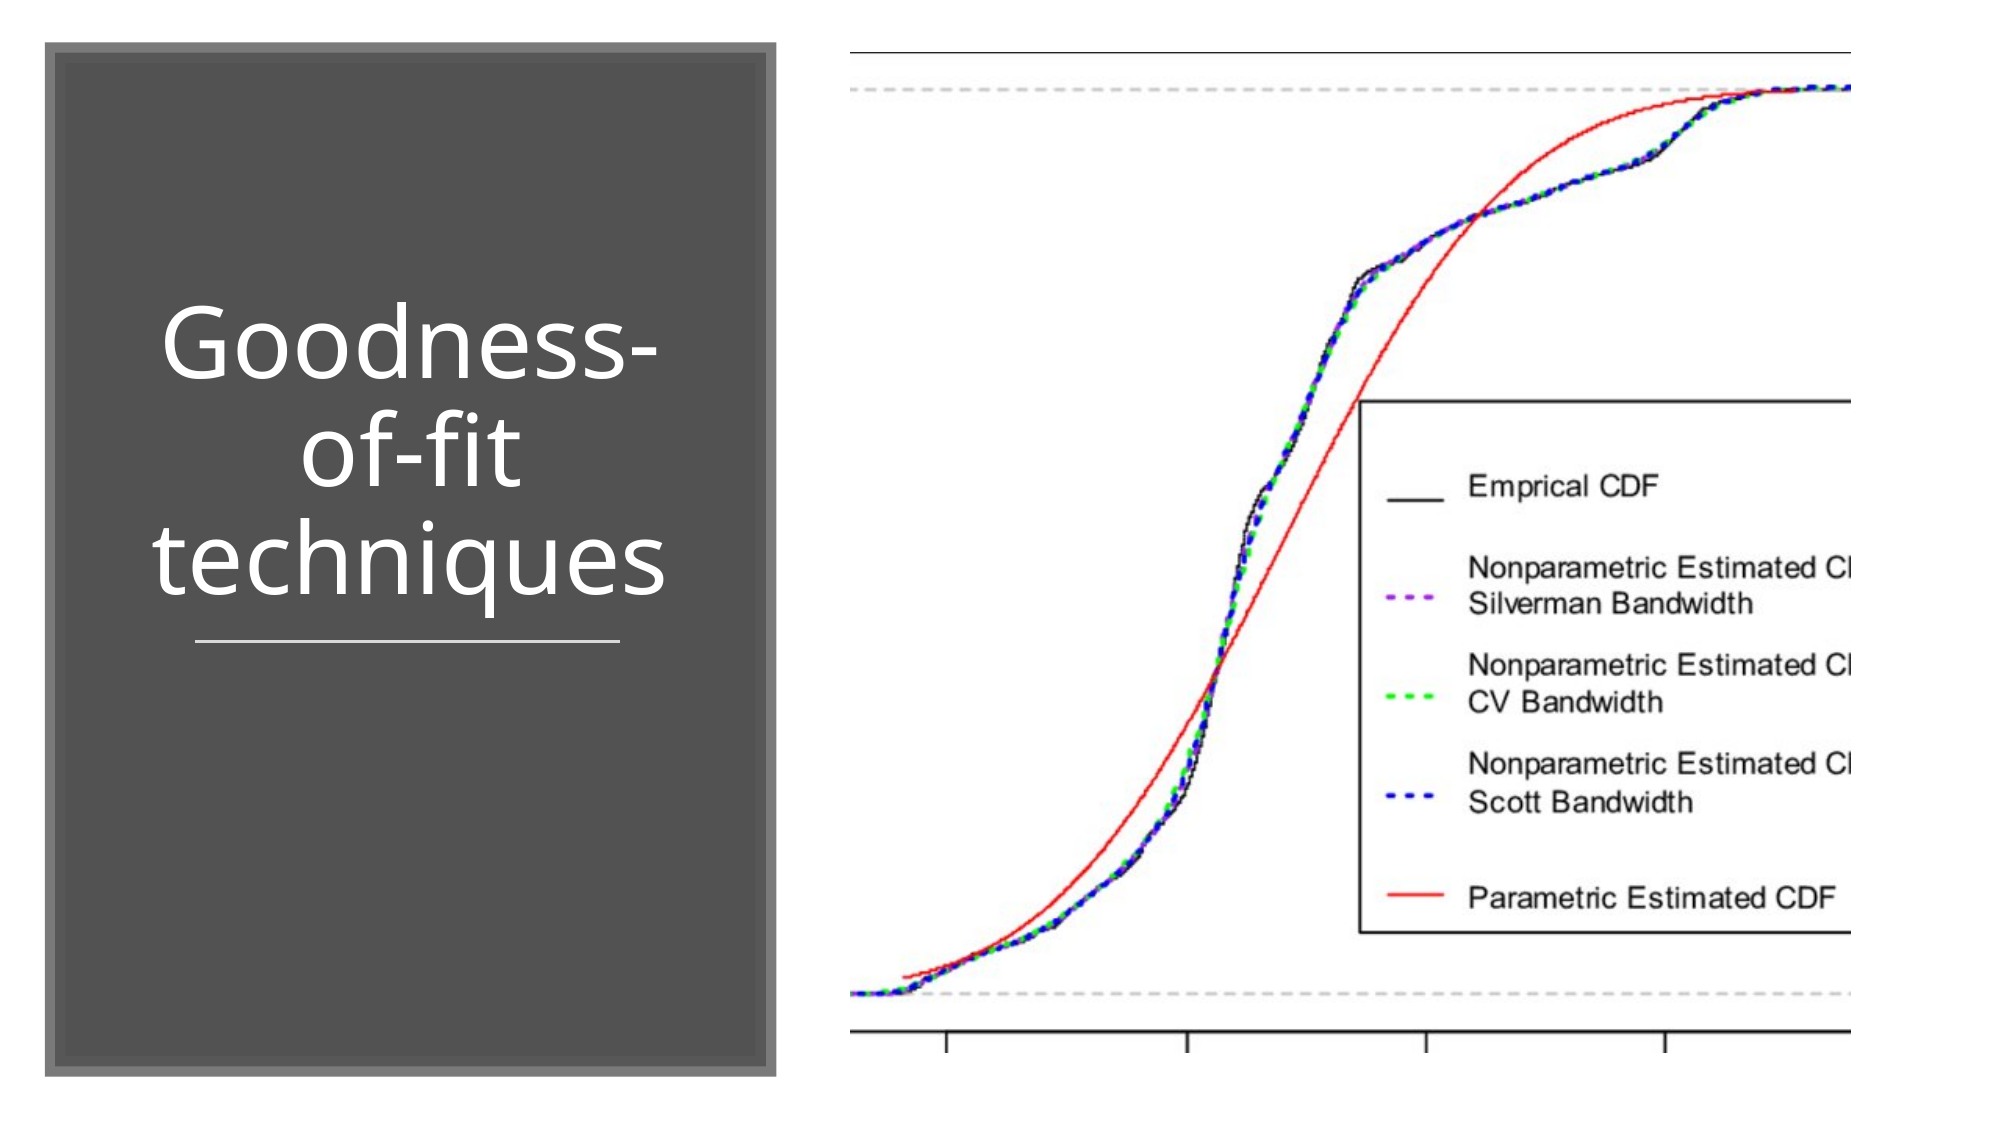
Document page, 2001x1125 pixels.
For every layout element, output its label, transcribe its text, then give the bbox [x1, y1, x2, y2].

text_box [54, 52, 767, 1067]
title Goodness-of-fit techniques [110, 149, 711, 624]
picture [850, 52, 1851, 1053]
